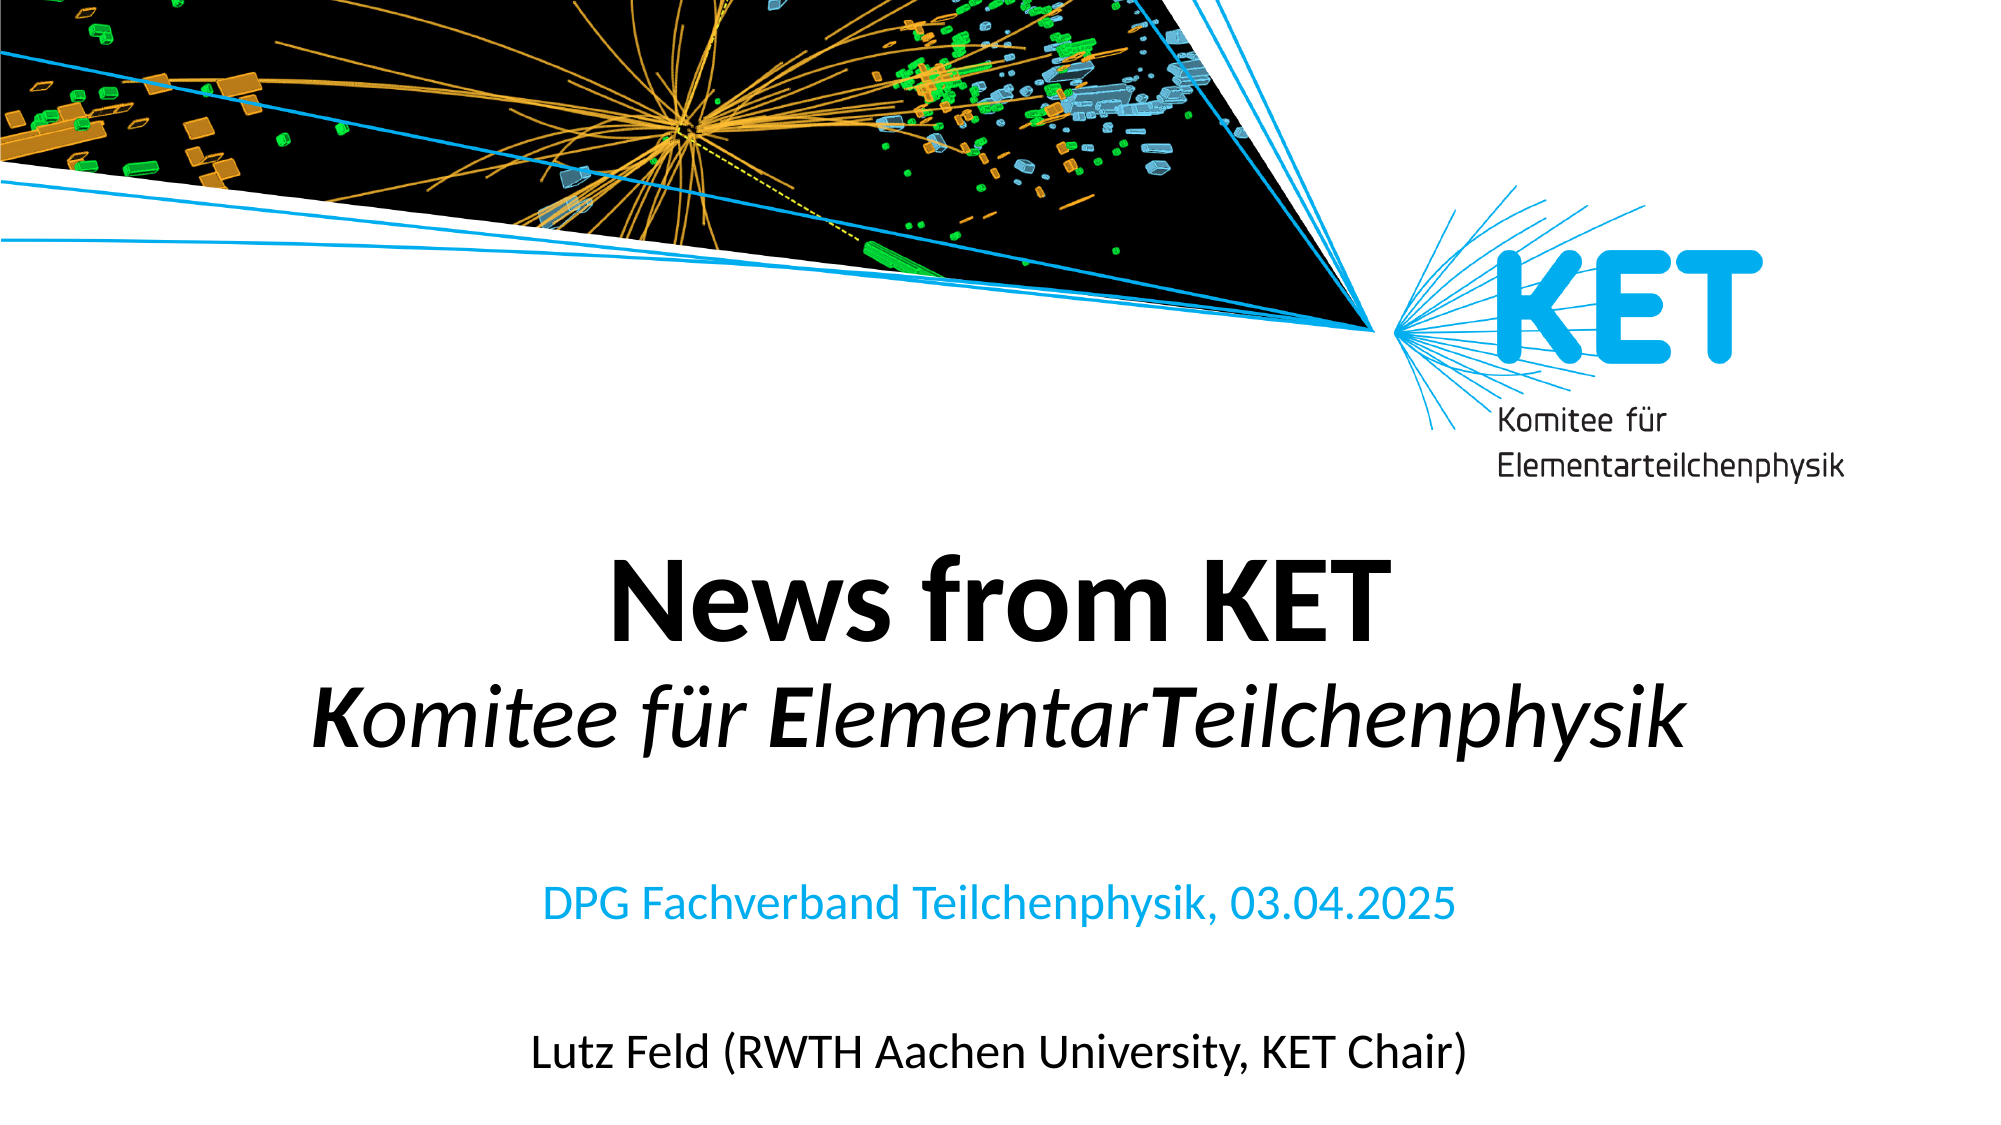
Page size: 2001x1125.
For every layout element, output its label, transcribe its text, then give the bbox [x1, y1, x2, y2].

subtitle DPG Fachverband Teilchenphysik, 03.04.2025 Lutz Feld (RWTH Aachen University, KET Chair) [249, 868, 1750, 1120]
title News from KET Komitee für ElementarTeilchenphysik [31, 479, 1969, 776]
